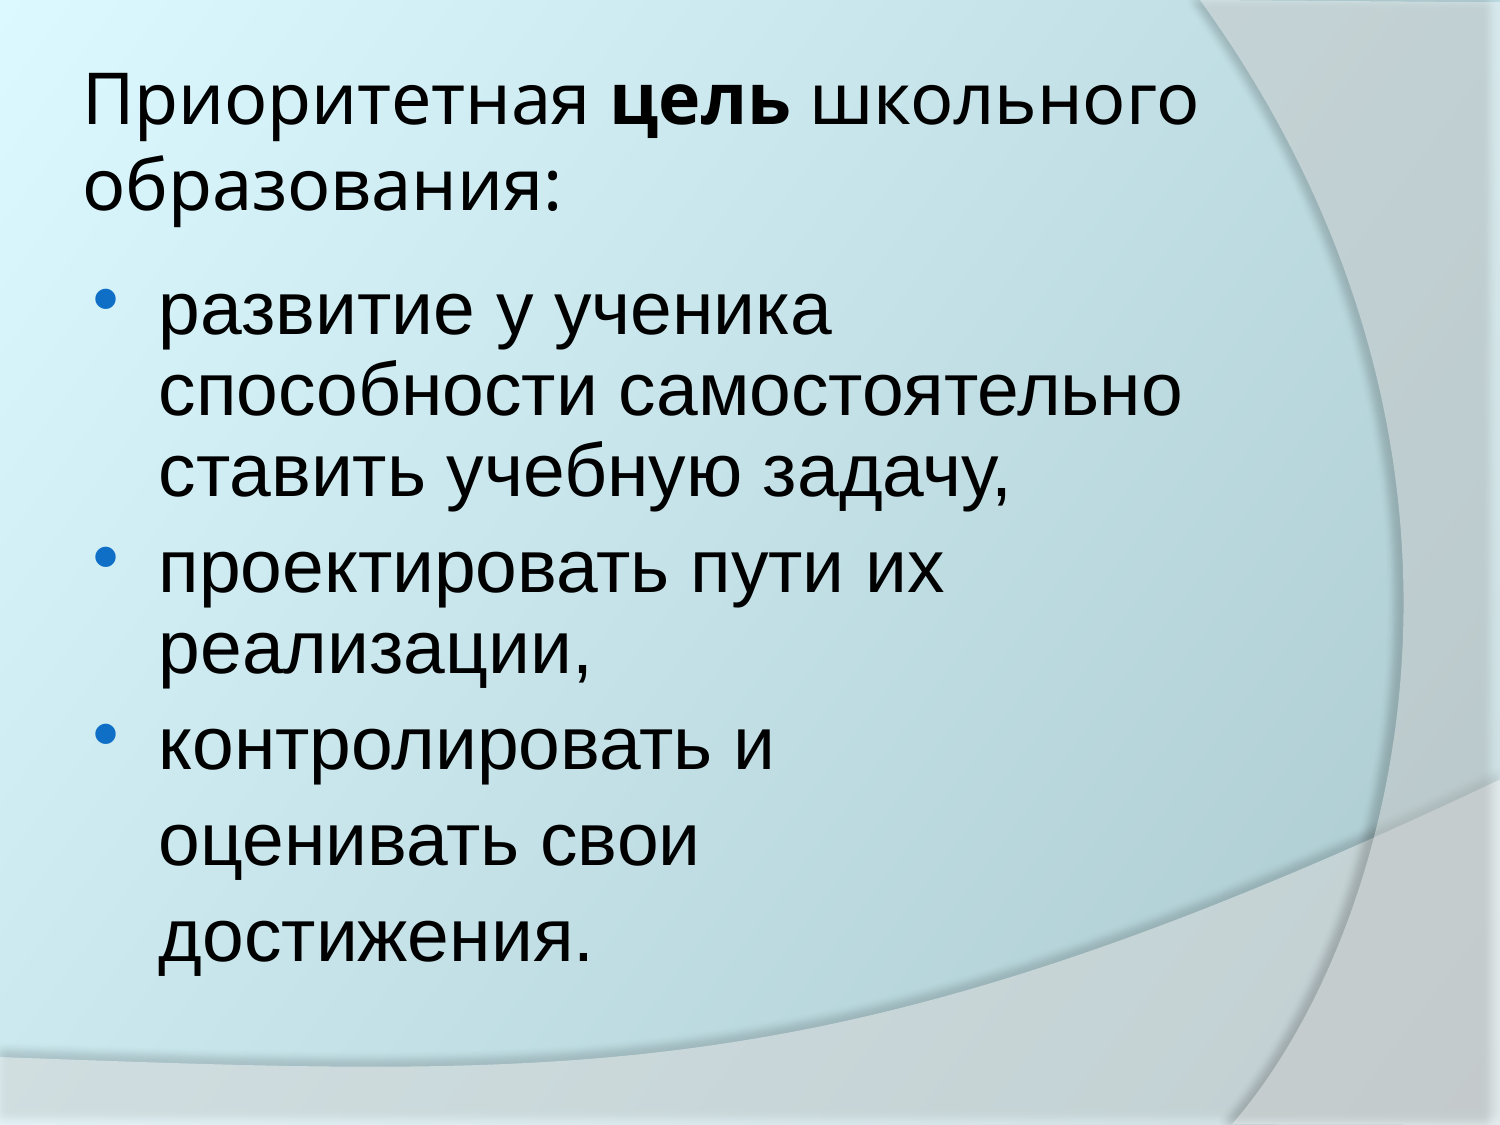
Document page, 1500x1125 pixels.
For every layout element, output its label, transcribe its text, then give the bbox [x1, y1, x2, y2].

title Приоритетная цель школьного образования: [75, 45, 1300, 233]
list развитие у ученика способности самостоятельно ставить учебную задачу, проектировать пути их реализации, контролировать и оценивать свои достижения. [75, 262, 1300, 1005]
